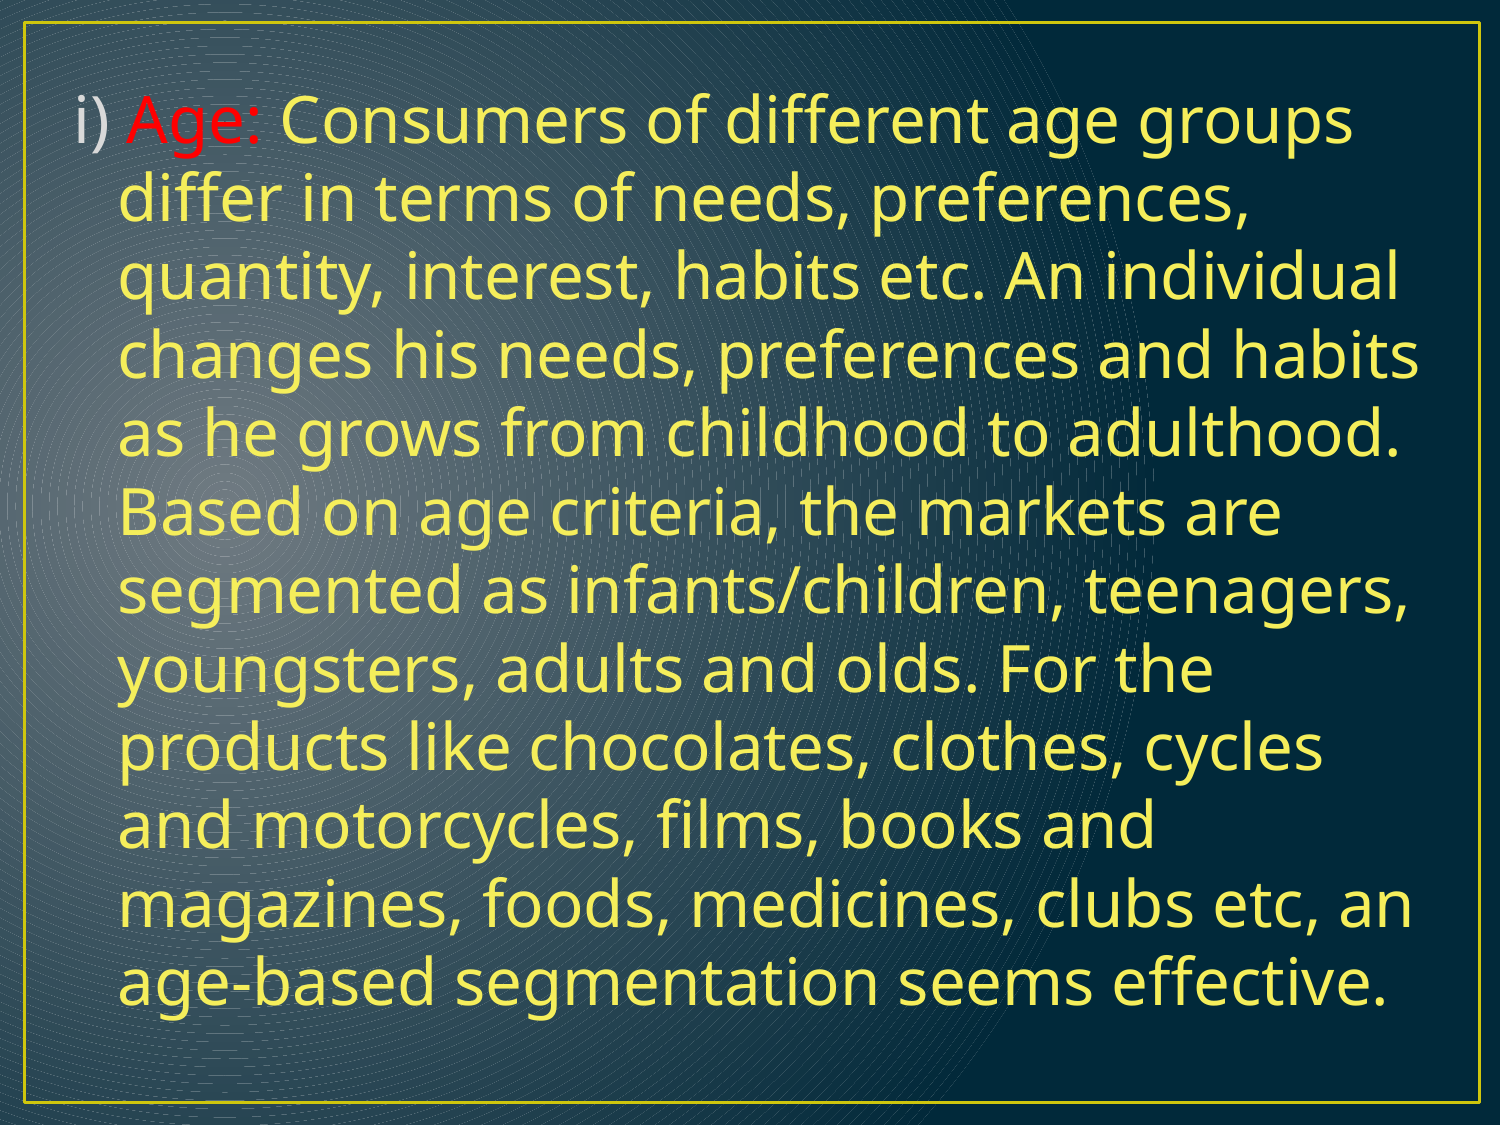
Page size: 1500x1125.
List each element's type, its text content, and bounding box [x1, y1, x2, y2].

list i) Age: Consumers of different age groups differ in terms of needs, preferences, quantity, interest, habits etc. An individual changes his needs, preferences and habits as he grows from childhood to adulthood. Based on age criteria, the markets are segmented as infants/children, teenagers, youngsters, adults and olds. For the products like chocolates, clothes, cycles and motorcycles, films, books and magazines, foods, medicines, clubs etc, an age-based segmentation seems effective. [58, 70, 1442, 1055]
